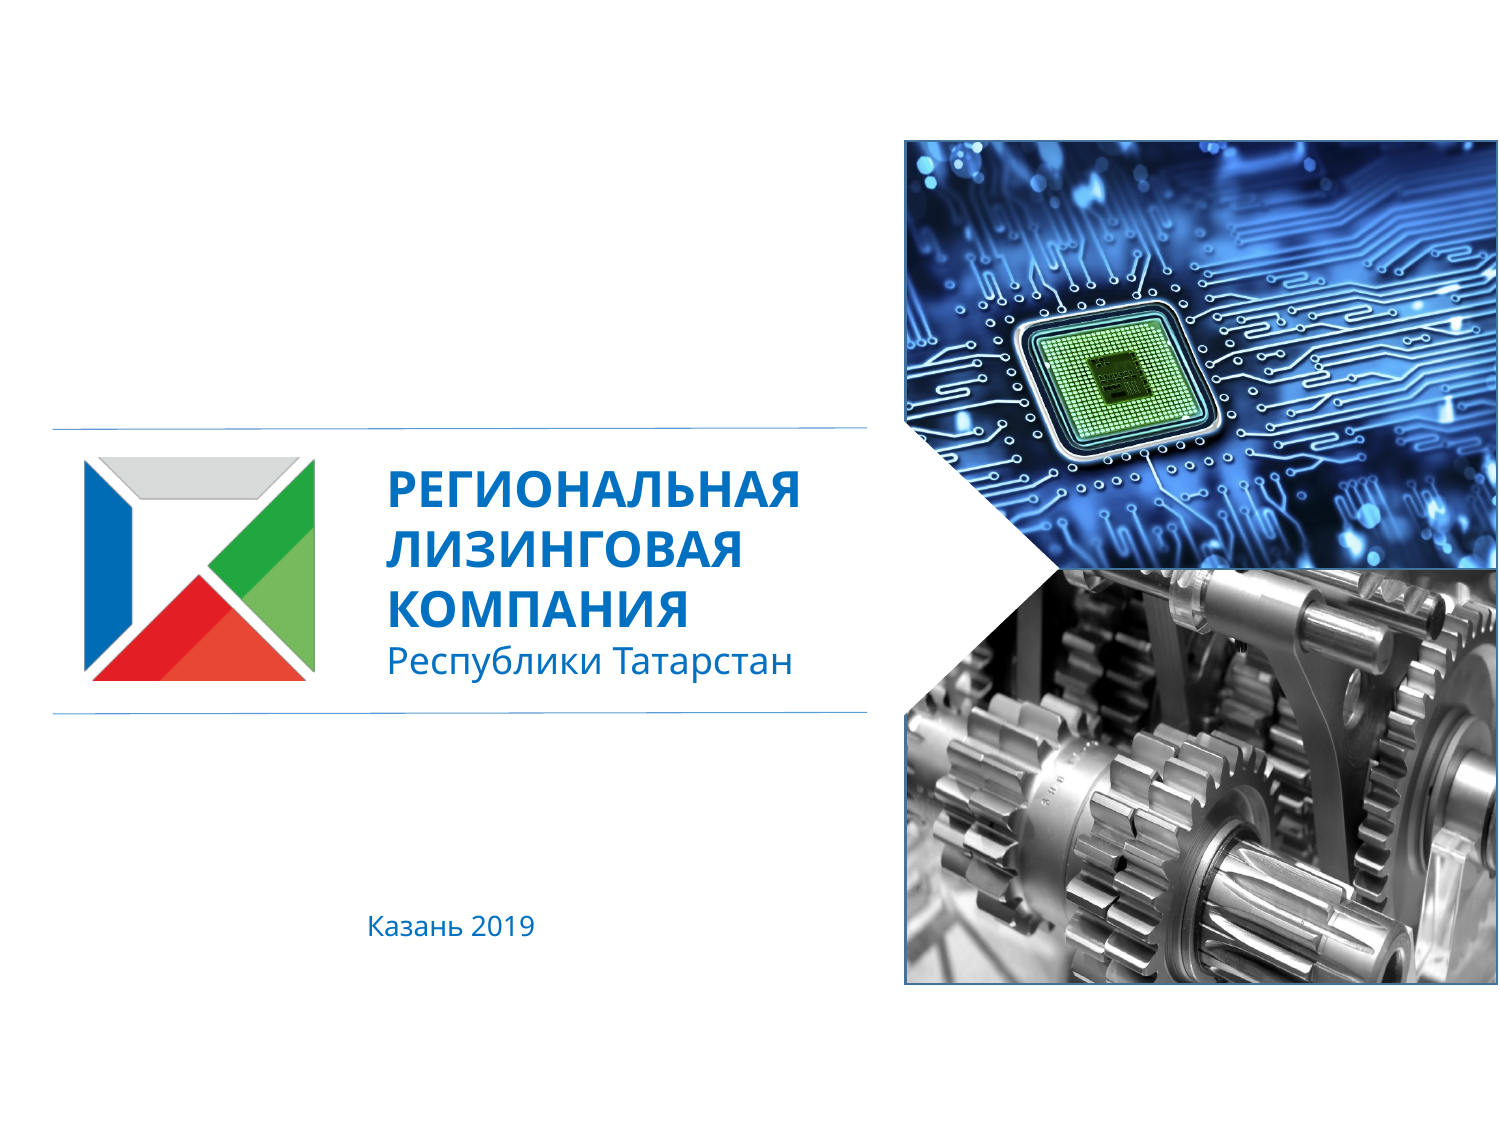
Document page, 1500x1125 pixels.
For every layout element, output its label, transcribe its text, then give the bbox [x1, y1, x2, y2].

text_box [904, 140, 1498, 568]
text_box Казань 2019 [352, 901, 568, 950]
text_box РЕГИОНАЛЬНАЯ ЛИЗИНГОВАЯ КОМПАНИЯ Республики Татарстан [371, 449, 870, 690]
picture [84, 457, 315, 681]
text_box [742, 417, 1061, 719]
text_box [904, 568, 1498, 985]
